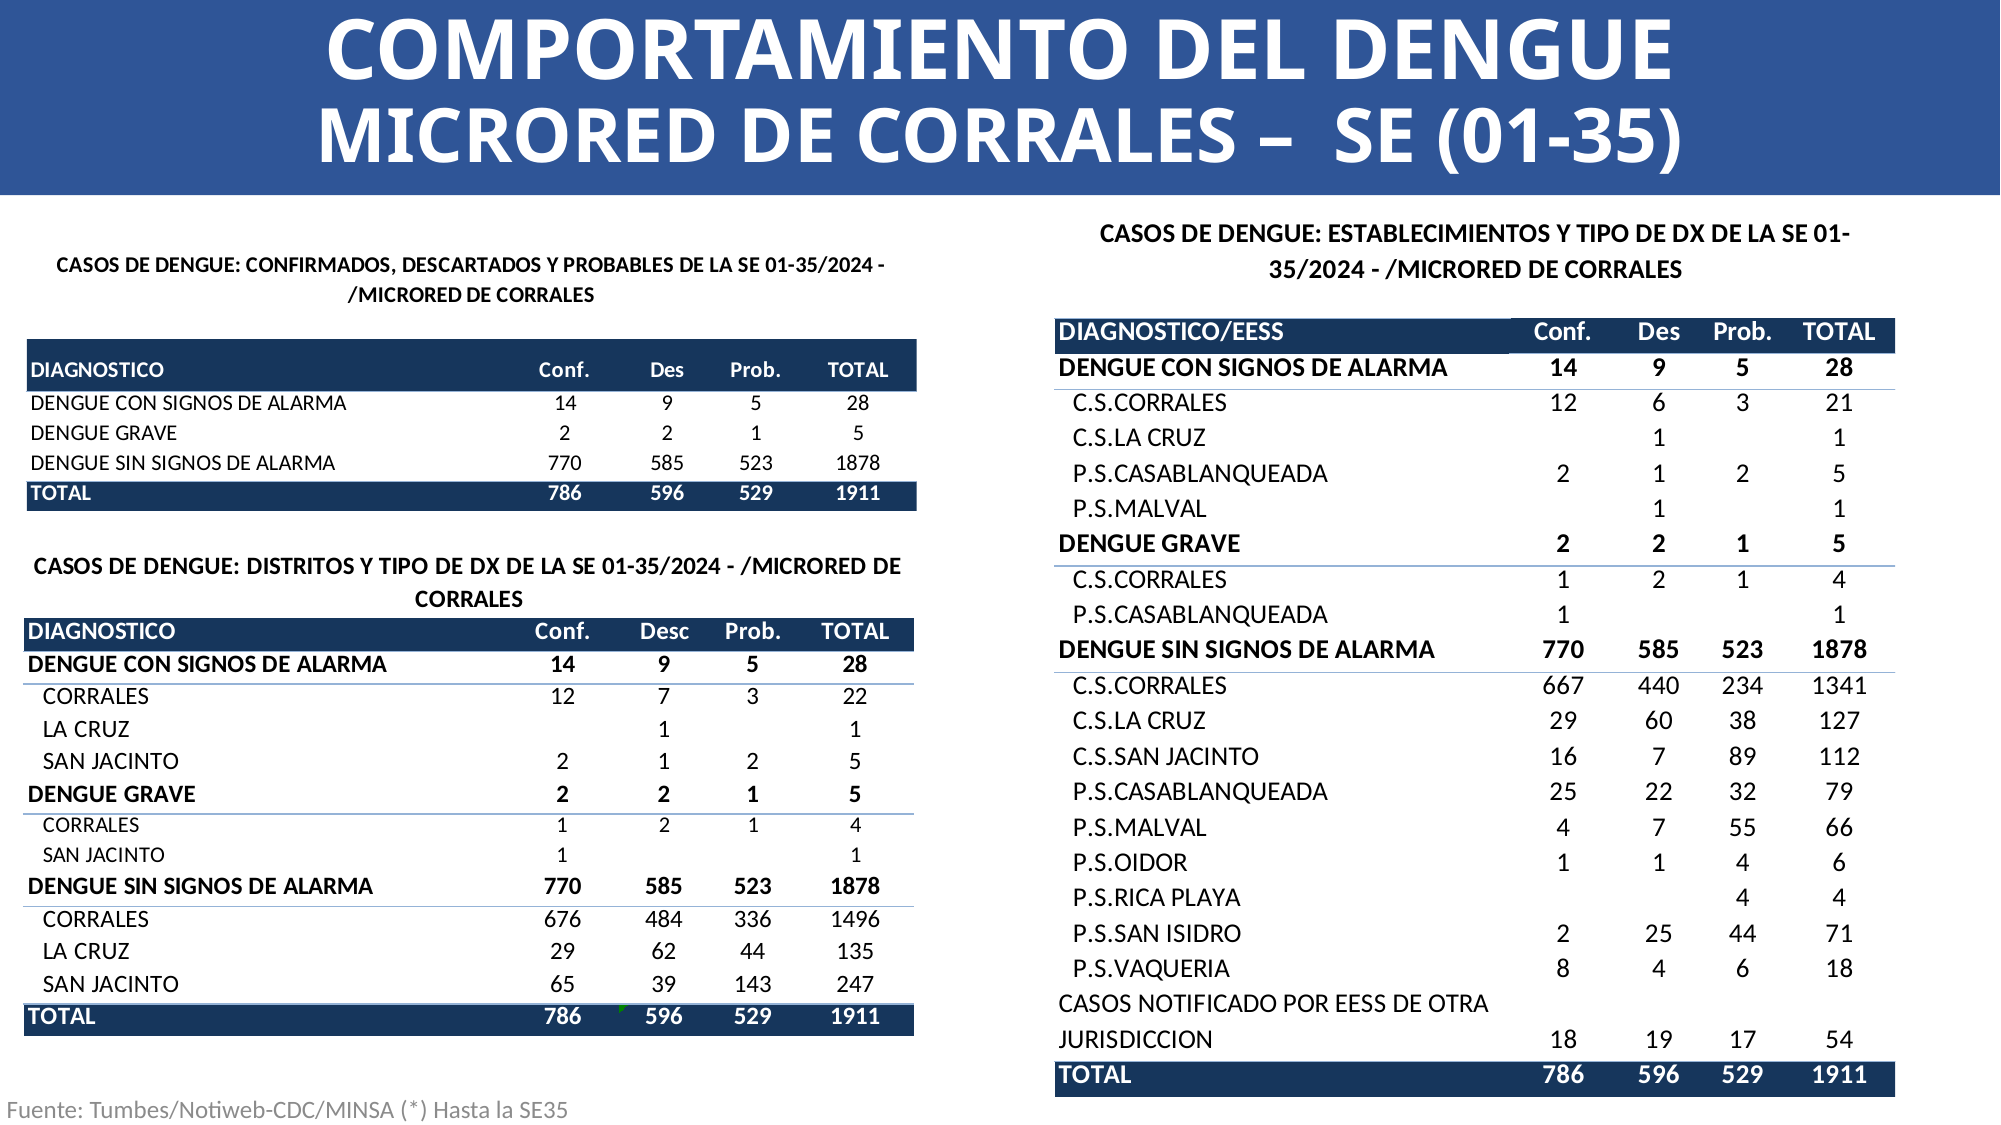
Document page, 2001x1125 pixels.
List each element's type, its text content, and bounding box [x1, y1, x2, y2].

text_box COMPORTAMIENTO DEL DENGUE MICRORED DE CORRALES – SE (01-35) [0, 0, 2000, 196]
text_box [25, 229, 918, 512]
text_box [22, 553, 916, 1038]
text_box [1053, 195, 1897, 1098]
footer Fuente: Tumbes/Notiweb-CDC/MINSA (*) Hasta la SE35 [0, 1078, 605, 1125]
